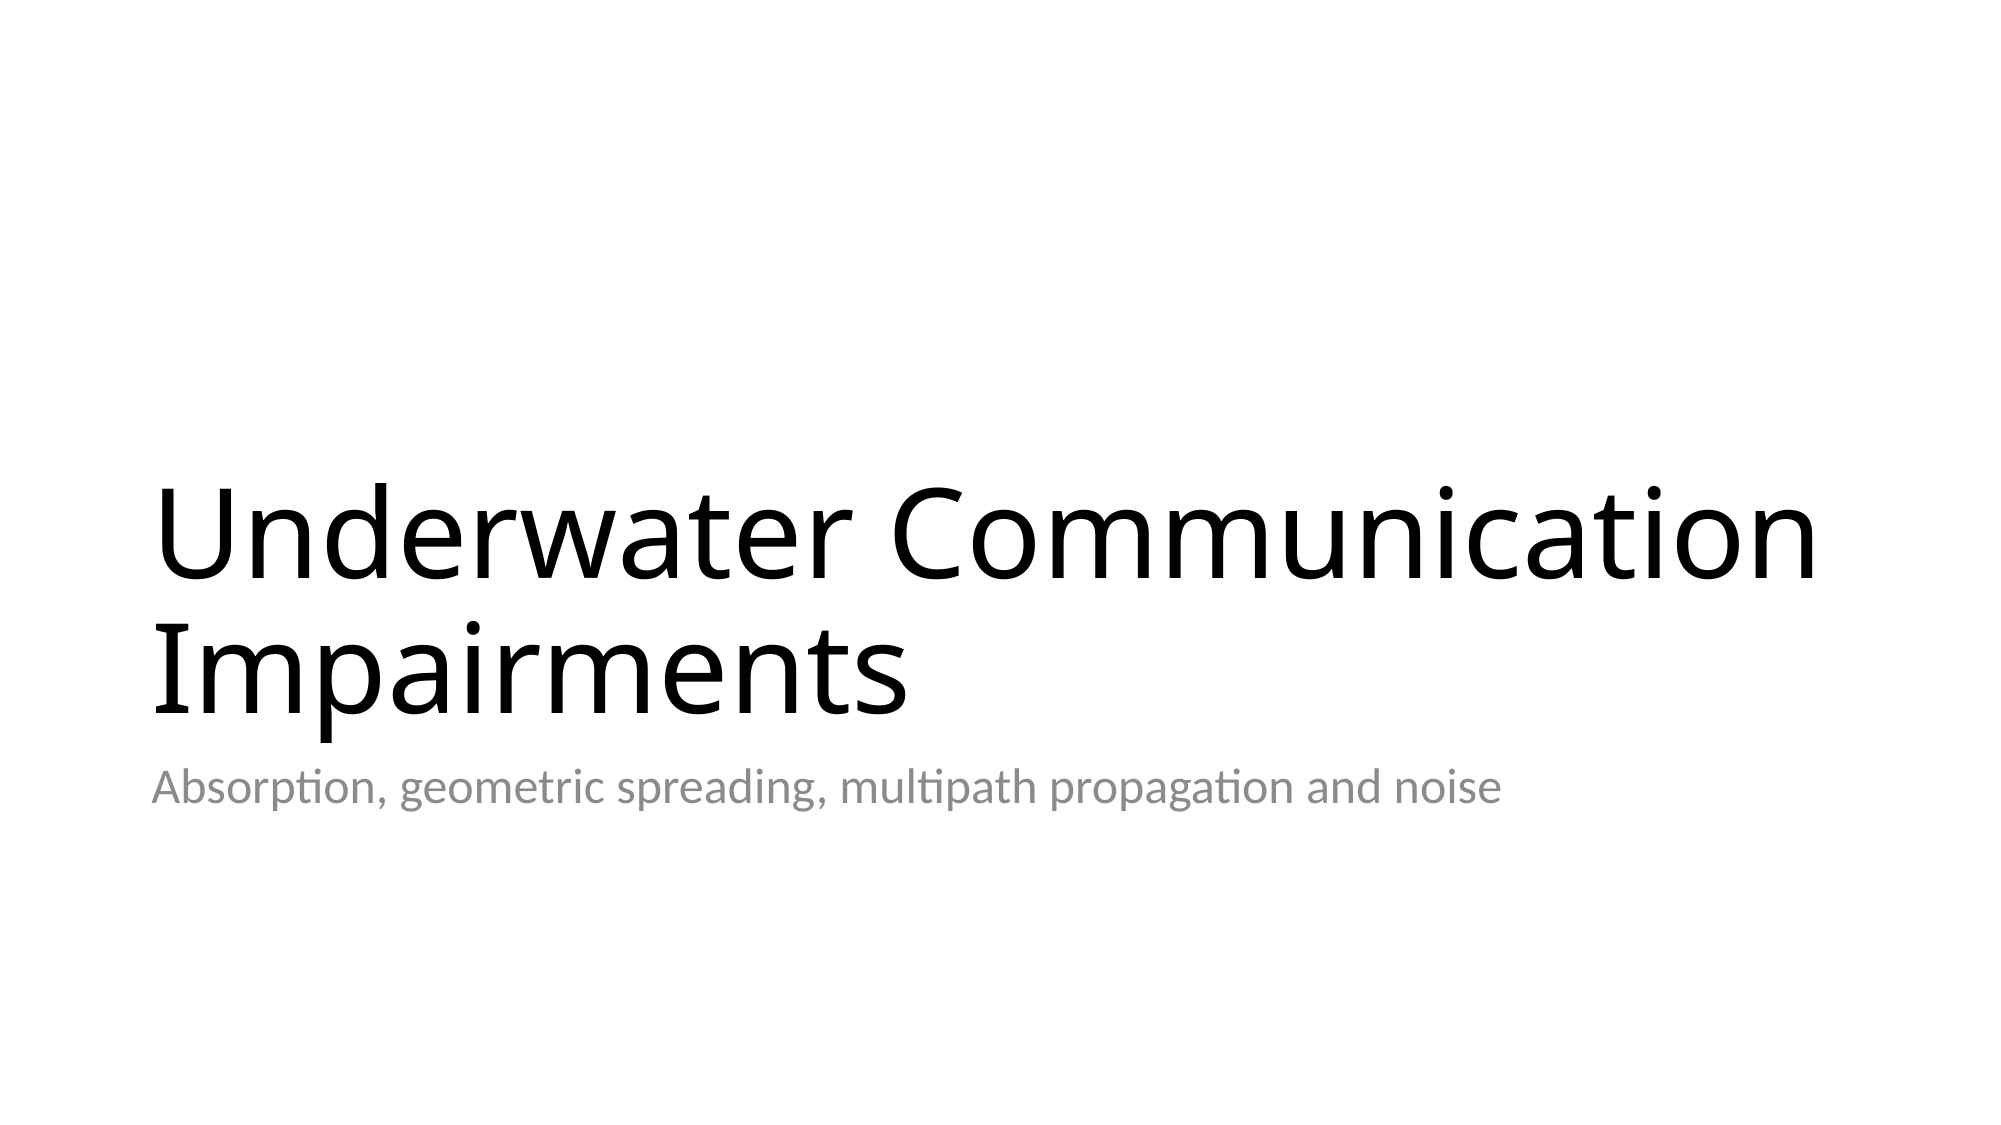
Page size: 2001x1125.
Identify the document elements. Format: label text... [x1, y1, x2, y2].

title Underwater Communication Impairments [136, 280, 1862, 749]
list Absorption, geometric spreading, multipath propagation and noise [136, 752, 1862, 999]
